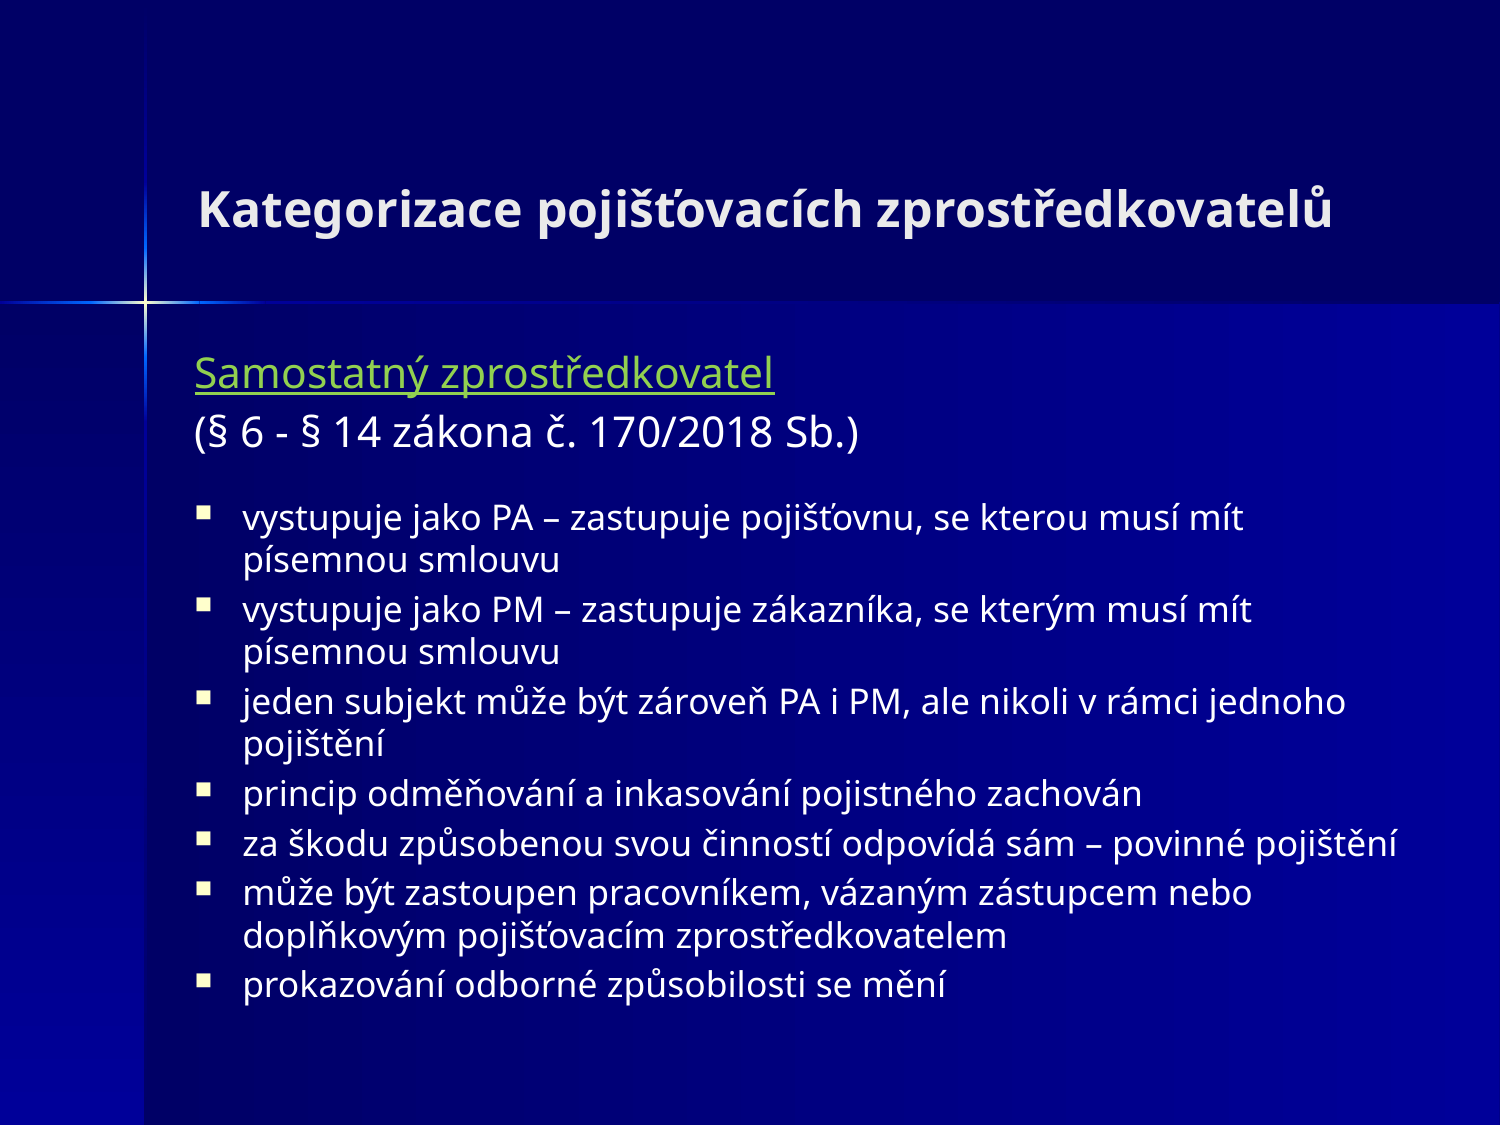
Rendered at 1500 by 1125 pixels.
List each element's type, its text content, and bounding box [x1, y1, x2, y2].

list Samostatný zprostředkovatel (§ 6 - § 14 zákona č. 170/2018 Sb.) vystupuje jako PA – zastupuje pojišťovnu, se kterou musí mít písemnou smlouvu vystupuje jako PM – zastupuje zákazníka, se kterým musí mít písemnou smlouvu jeden subjekt může být zároveň PA i PM, ale nikoli v rámci jednoho pojištění princip odměňování a inkasování pojistného zachován za škodu způsobenou svou činností odpovídá sám – povinné pojištění může být zastoupen pracovníkem, vázaným zástupcem nebo doplňkovým pojišťovacím zprostředkovatelem prokazování odborné způsobilosti se mění [179, 338, 1422, 1059]
title Kategorizace pojišťovacích zprostředkovatelů [183, 149, 1388, 266]
